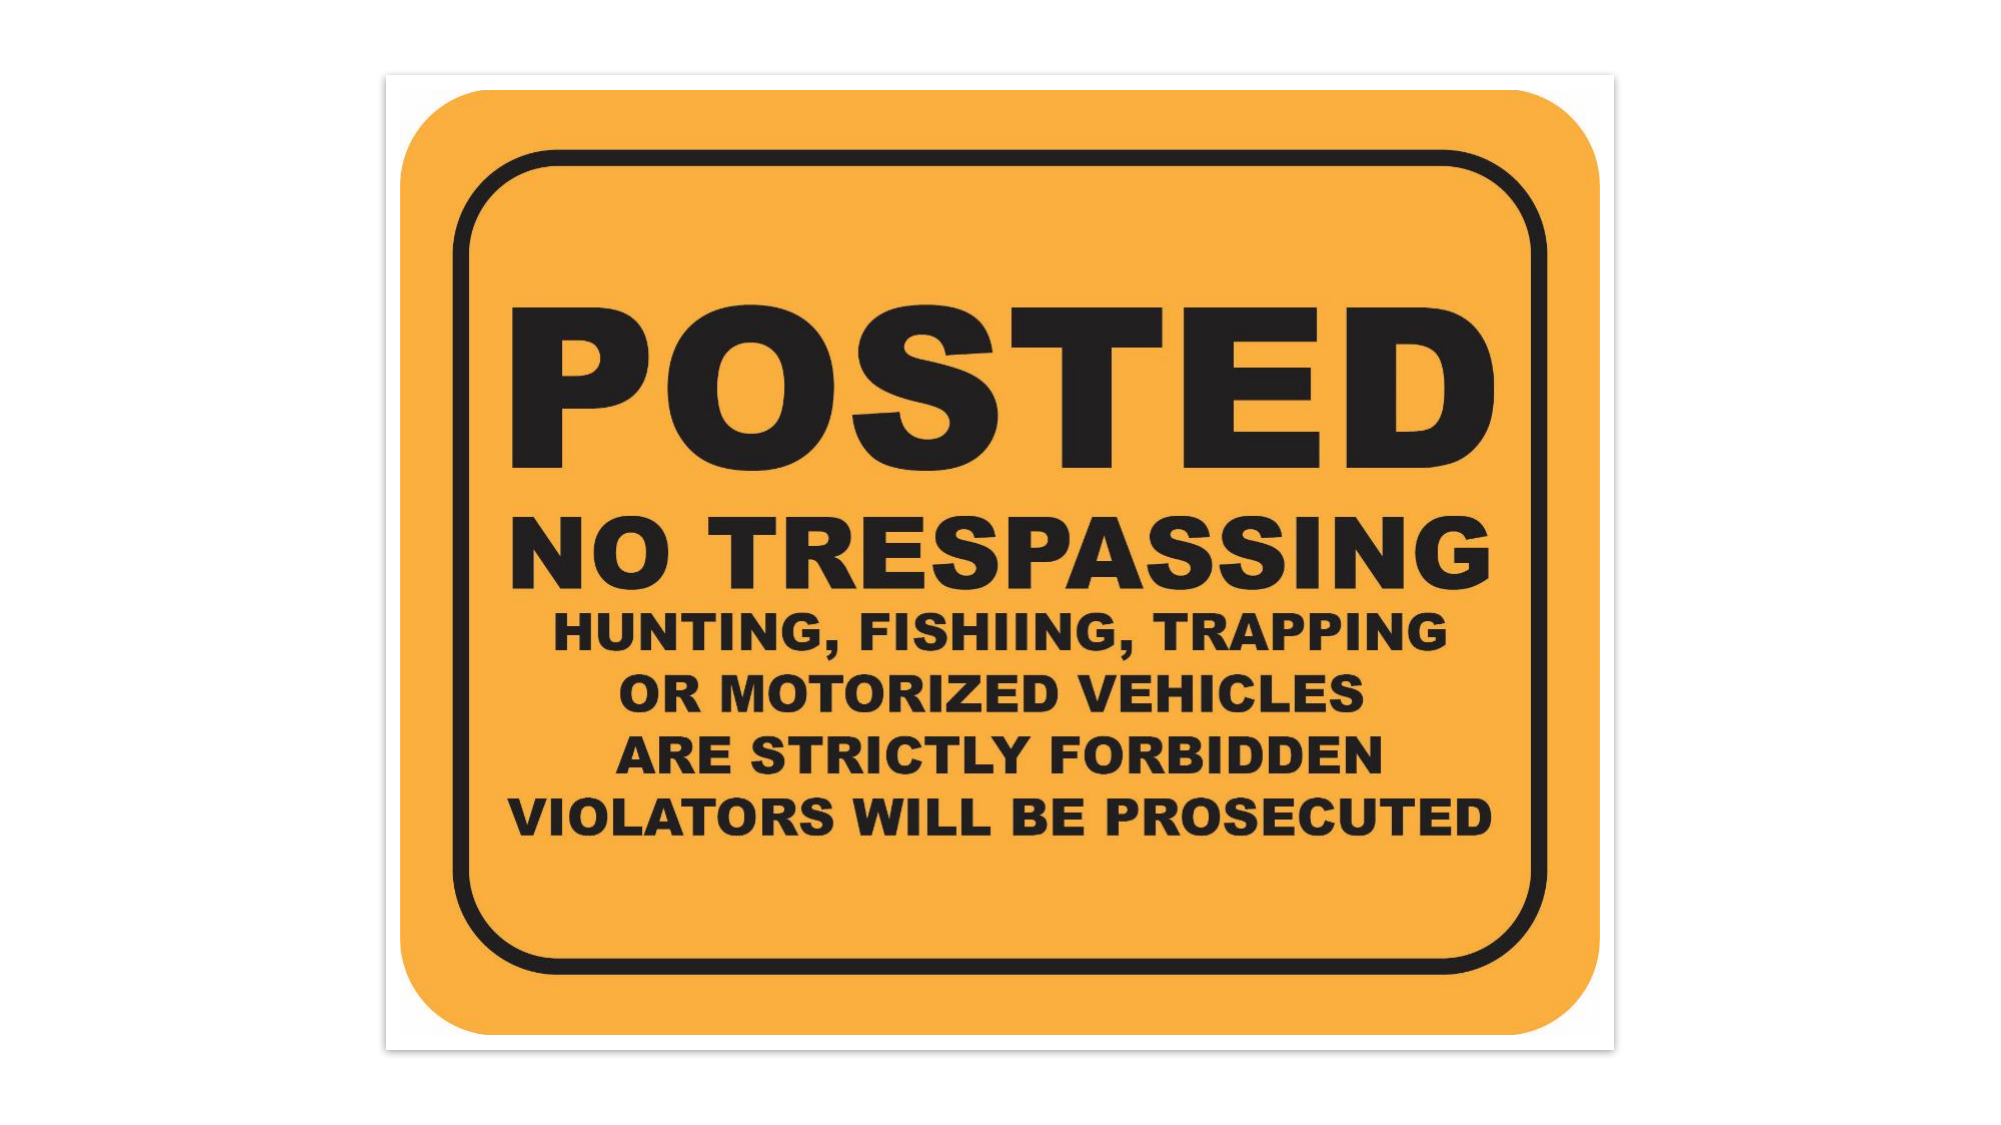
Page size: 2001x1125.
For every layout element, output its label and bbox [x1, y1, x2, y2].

picture [400, 89, 1600, 1036]
